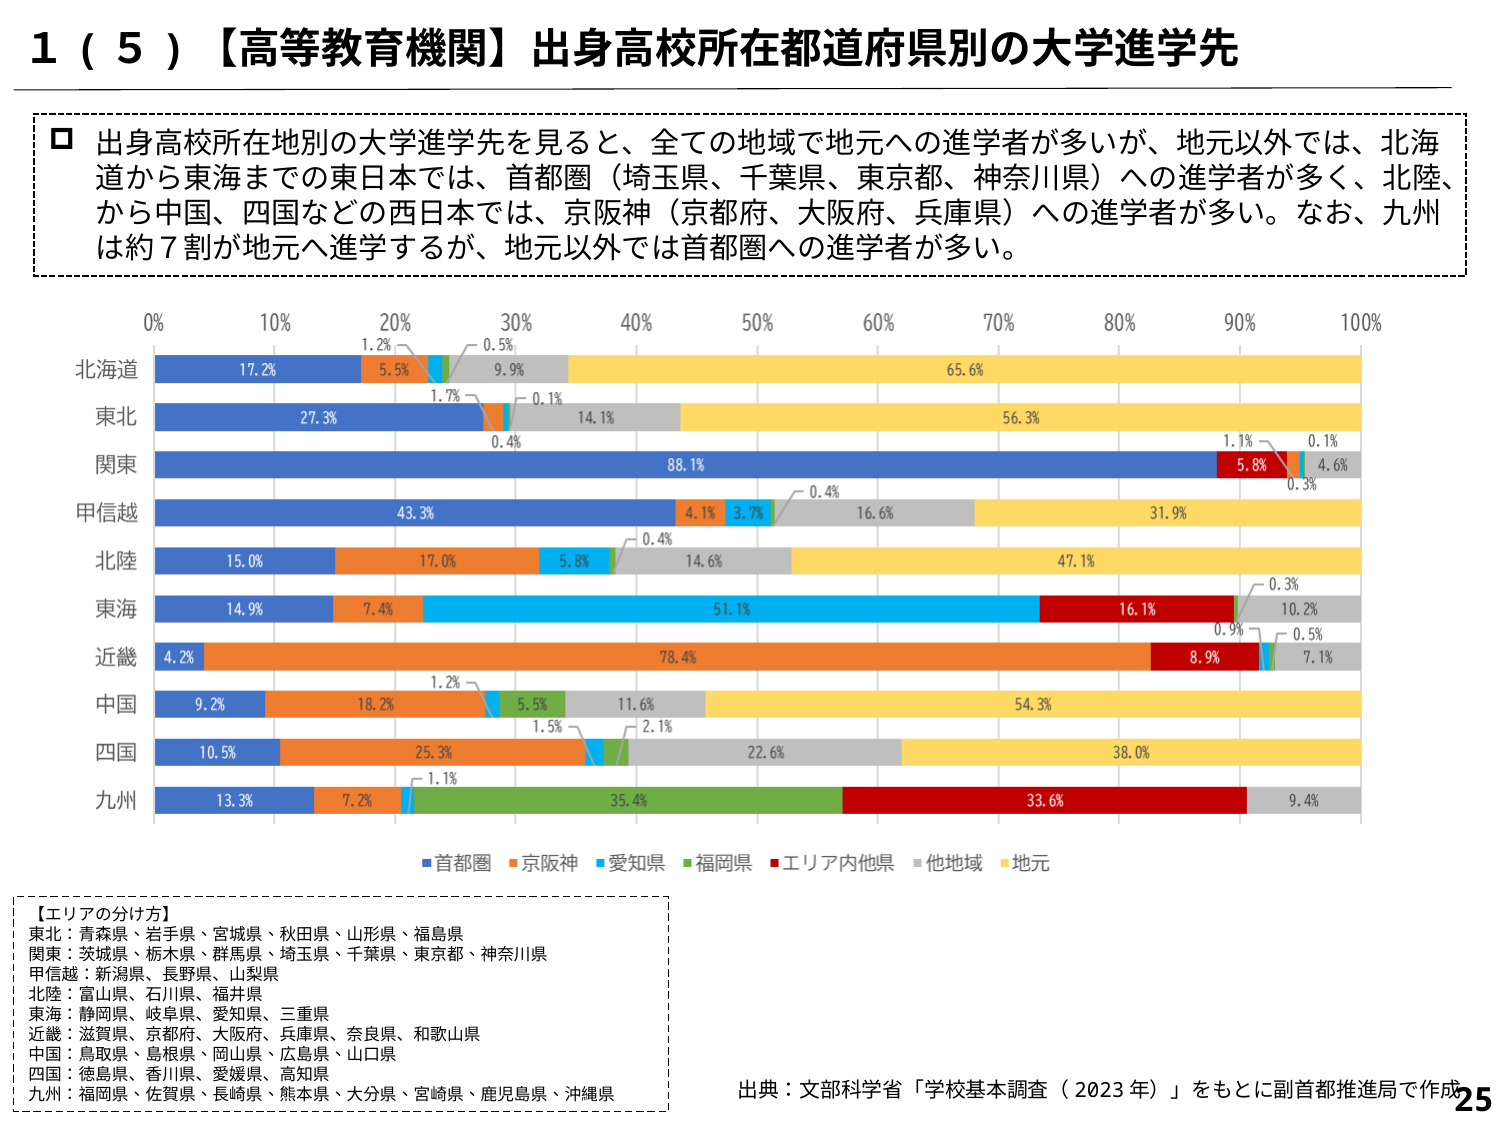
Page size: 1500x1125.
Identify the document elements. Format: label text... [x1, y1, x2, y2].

text_box １(５)【高等教育機関】出身高校所在都道府県別の大学進学先 [8, 14, 1466, 80]
text_box 24 [1171, 1070, 1500, 1125]
text_box 出典：文部科学省「学校基本調査（2023年）」をもとに副首都推進局で作成 [722, 1069, 1500, 1109]
text_box 【エリアの分け方】 東北：青森県、岩手県、宮城県、秋田県、山形県、福島県 関東：茨城県、栃木県、群馬県、埼玉県、千葉県、東京都、神奈川県 甲信越：新潟県、長野県、山梨県 北陸：富山県、石川県、福井県 東海：静岡県、岐阜県、愛知県、三重県 近畿：滋賀県、京都府、大阪府、兵庫県、奈良県、和歌山県 中国：鳥取県、島根県、岡山県、広島県、山口県 四国：徳島県、香川県、愛媛県、高知県 九州：福岡県、佐賀県、長崎県、熊本県、大分県、宮崎県、鹿児島県、沖縄県 [13, 896, 669, 1112]
text_box 出身高校所在地別の大学進学先を見ると、全ての地域で地元への進学者が多いが、地元以外では、北海道から東海までの東日本では、首都圏（埼玉県、千葉県、東京都、神奈川県）への進学者が多く、北陸、から中国、四国などの西日本では、京阪神（京都府、大阪府、兵庫県）への進学者が多い。なお、九州は約７割が地元へ進学するが、地元以外では首都圏への進学者が多い。 [33, 113, 1467, 277]
picture [61, 299, 1404, 891]
